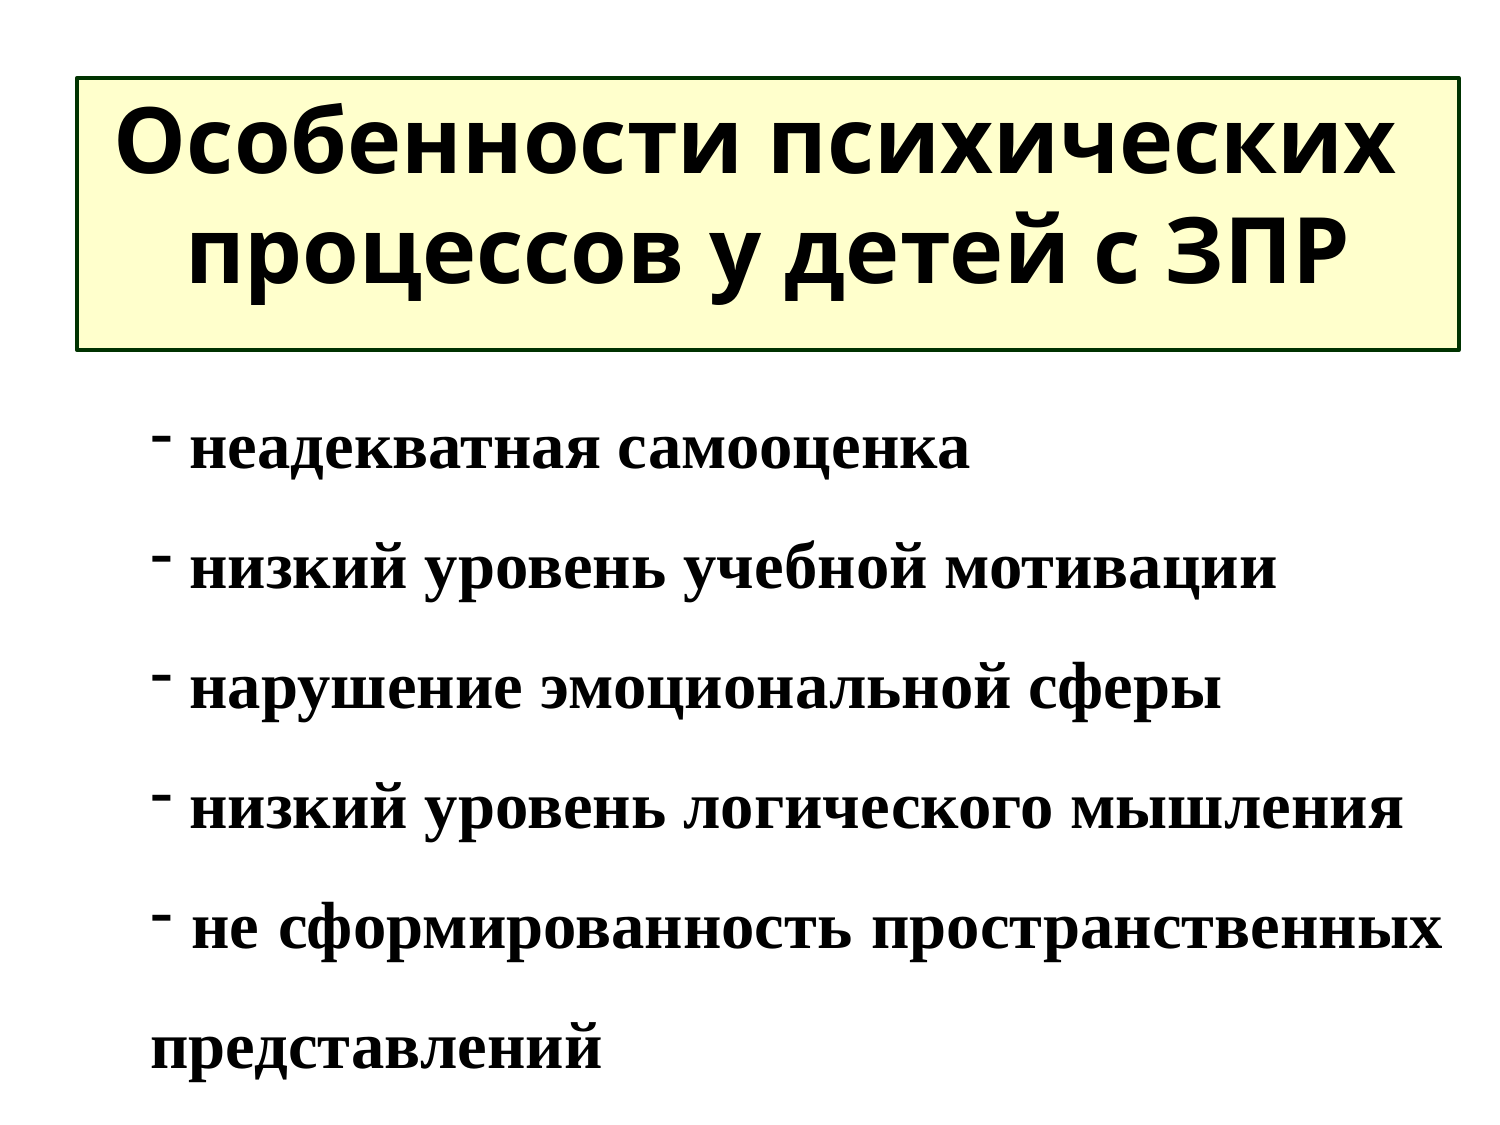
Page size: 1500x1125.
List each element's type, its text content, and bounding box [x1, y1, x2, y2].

text_box неадекватная самооценка низкий уровень учебной мотивации нарушение эмоциональной сферы низкий уровень логического мышления не сформированность пространственных представлений [134, 371, 1461, 1072]
text_box Особенности психических процессов у детей с ЗПР [76, 78, 1459, 350]
